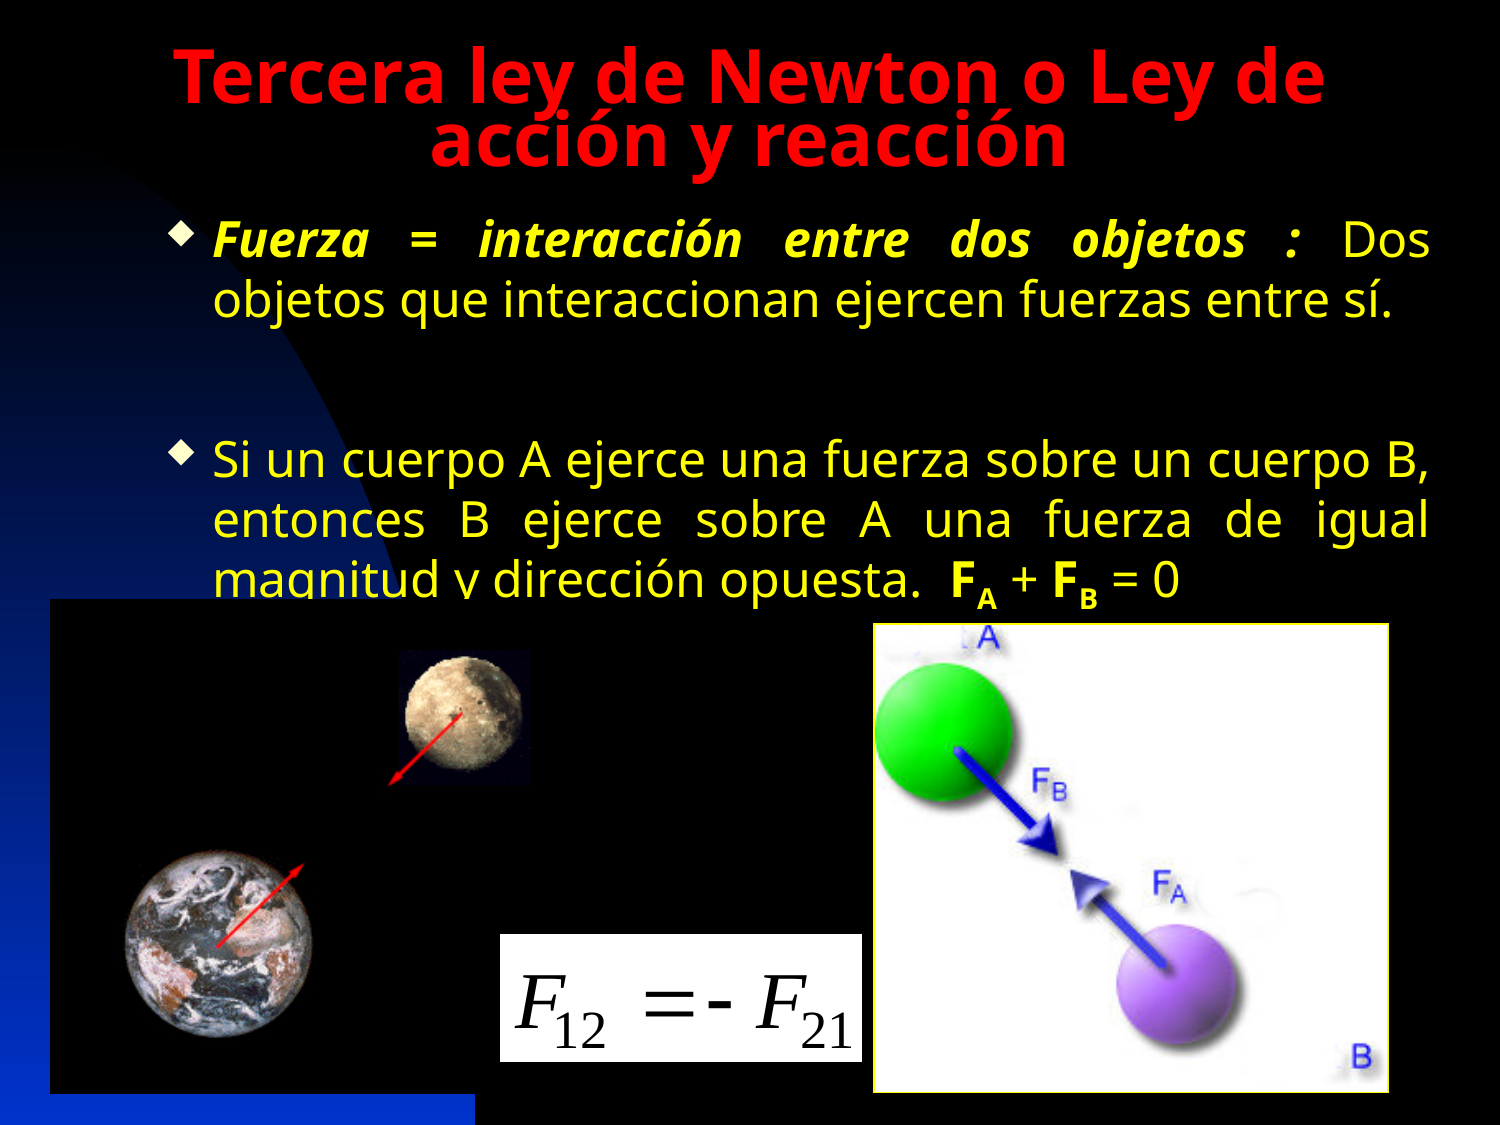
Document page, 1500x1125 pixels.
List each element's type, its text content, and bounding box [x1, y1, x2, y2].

list Fuerza = interacción entre dos objetos : Dos objetos que interaccionan ejercen fuerzas entre sí. Si un cuerpo A ejerce una fuerza sobre un cuerpo B, entonces B ejerce sobre A una fuerza de igual magnitud y dirección opuesta. FA + FB = 0 [74, 199, 1448, 1101]
title Tercera ley de Newton o Ley de acción y reacción [74, 45, 1426, 188]
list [874, 624, 1388, 1092]
picture [49, 599, 544, 1094]
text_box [499, 934, 863, 1063]
